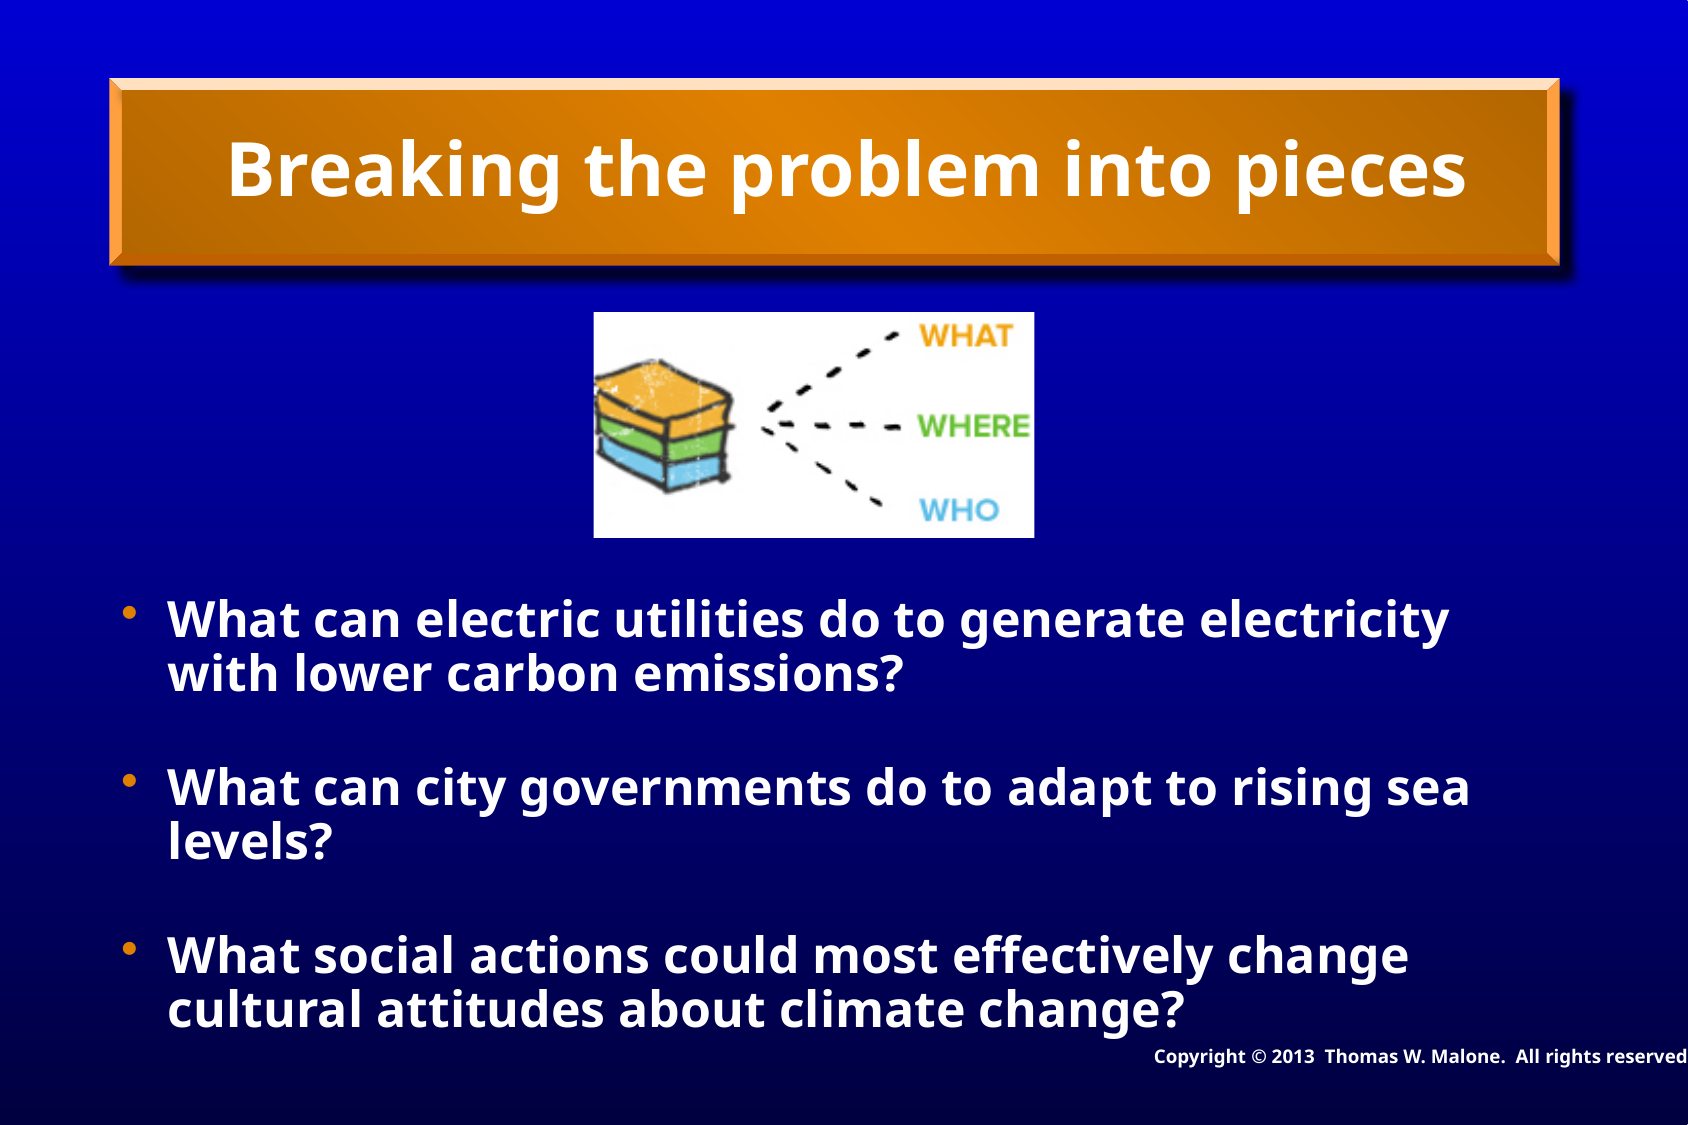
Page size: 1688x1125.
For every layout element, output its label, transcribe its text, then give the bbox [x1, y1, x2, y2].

picture [593, 312, 1035, 538]
title Breaking the problem into pieces [185, 77, 1509, 267]
list What can electric utilities do to generate electricity with lower carbon emissions? What can city governments do to adapt to rising sea levels? What social actions could most effectively change cultural attitudes about climate change? [105, 586, 1570, 1038]
